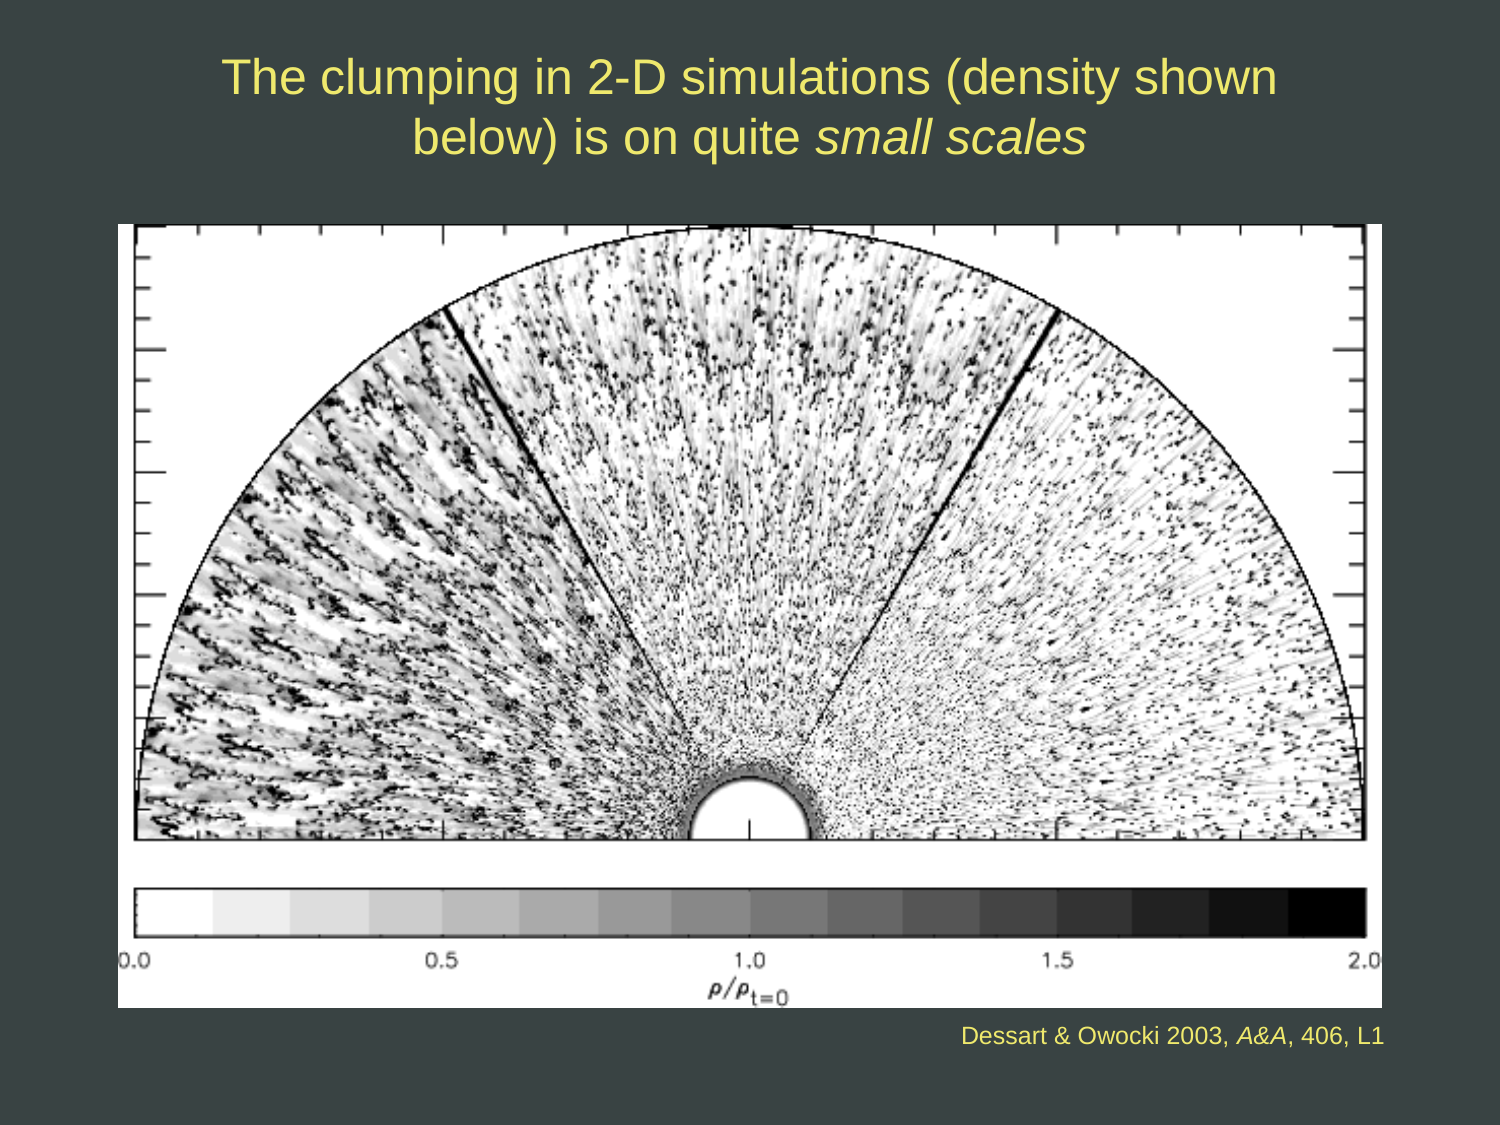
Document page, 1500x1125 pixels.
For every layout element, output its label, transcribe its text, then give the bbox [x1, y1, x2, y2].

text_box The clumping in 2-D simulations (density shown below) is on quite small scales [156, 37, 1344, 173]
text_box Dessart & Owocki 2003, A&A, 406, L1 [499, 1012, 1400, 1058]
picture [118, 224, 1382, 1008]
